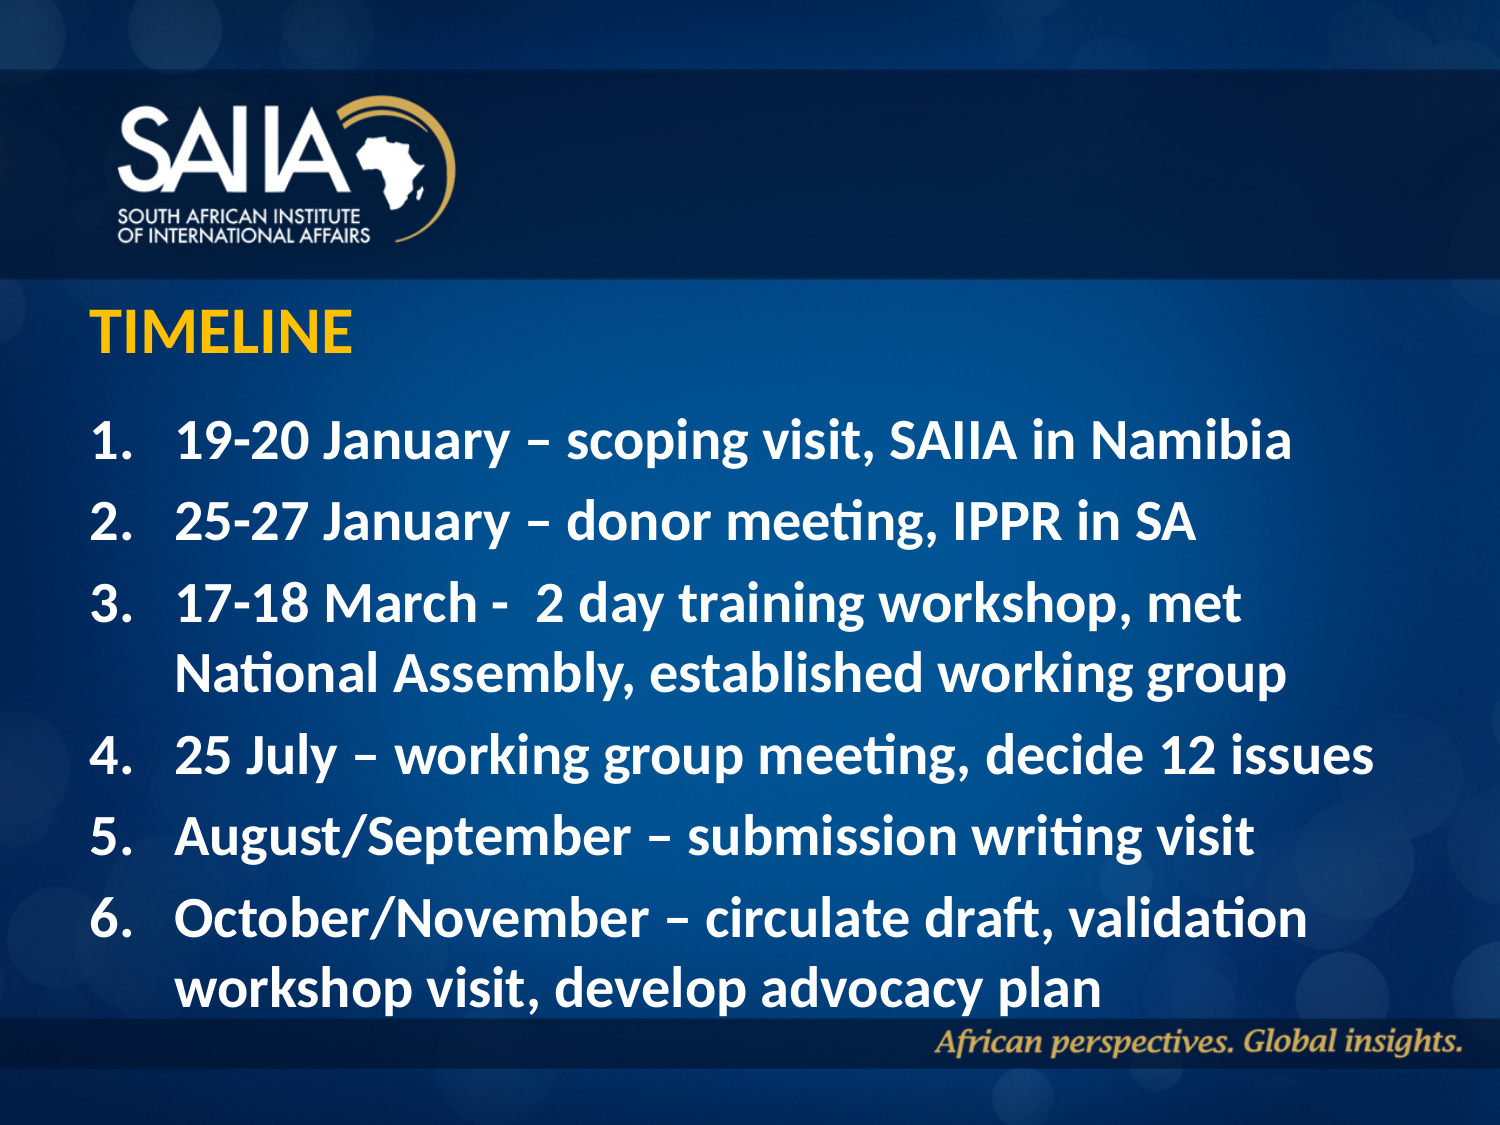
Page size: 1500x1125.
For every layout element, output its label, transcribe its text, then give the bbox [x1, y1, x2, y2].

picture [0, 0, 1500, 1125]
list 19-20 January – scoping visit, SAIIA in Namibia 25-27 January – donor meeting, IPPR in SA 17-18 March - 2 day training workshop, met National Assembly, established working group 25 July – working group meeting, decide 12 issues August/September – submission writing visit October/November – circulate draft, validation workshop visit, develop advocacy plan [75, 393, 1425, 984]
title TIMELINE [75, 278, 1425, 393]
